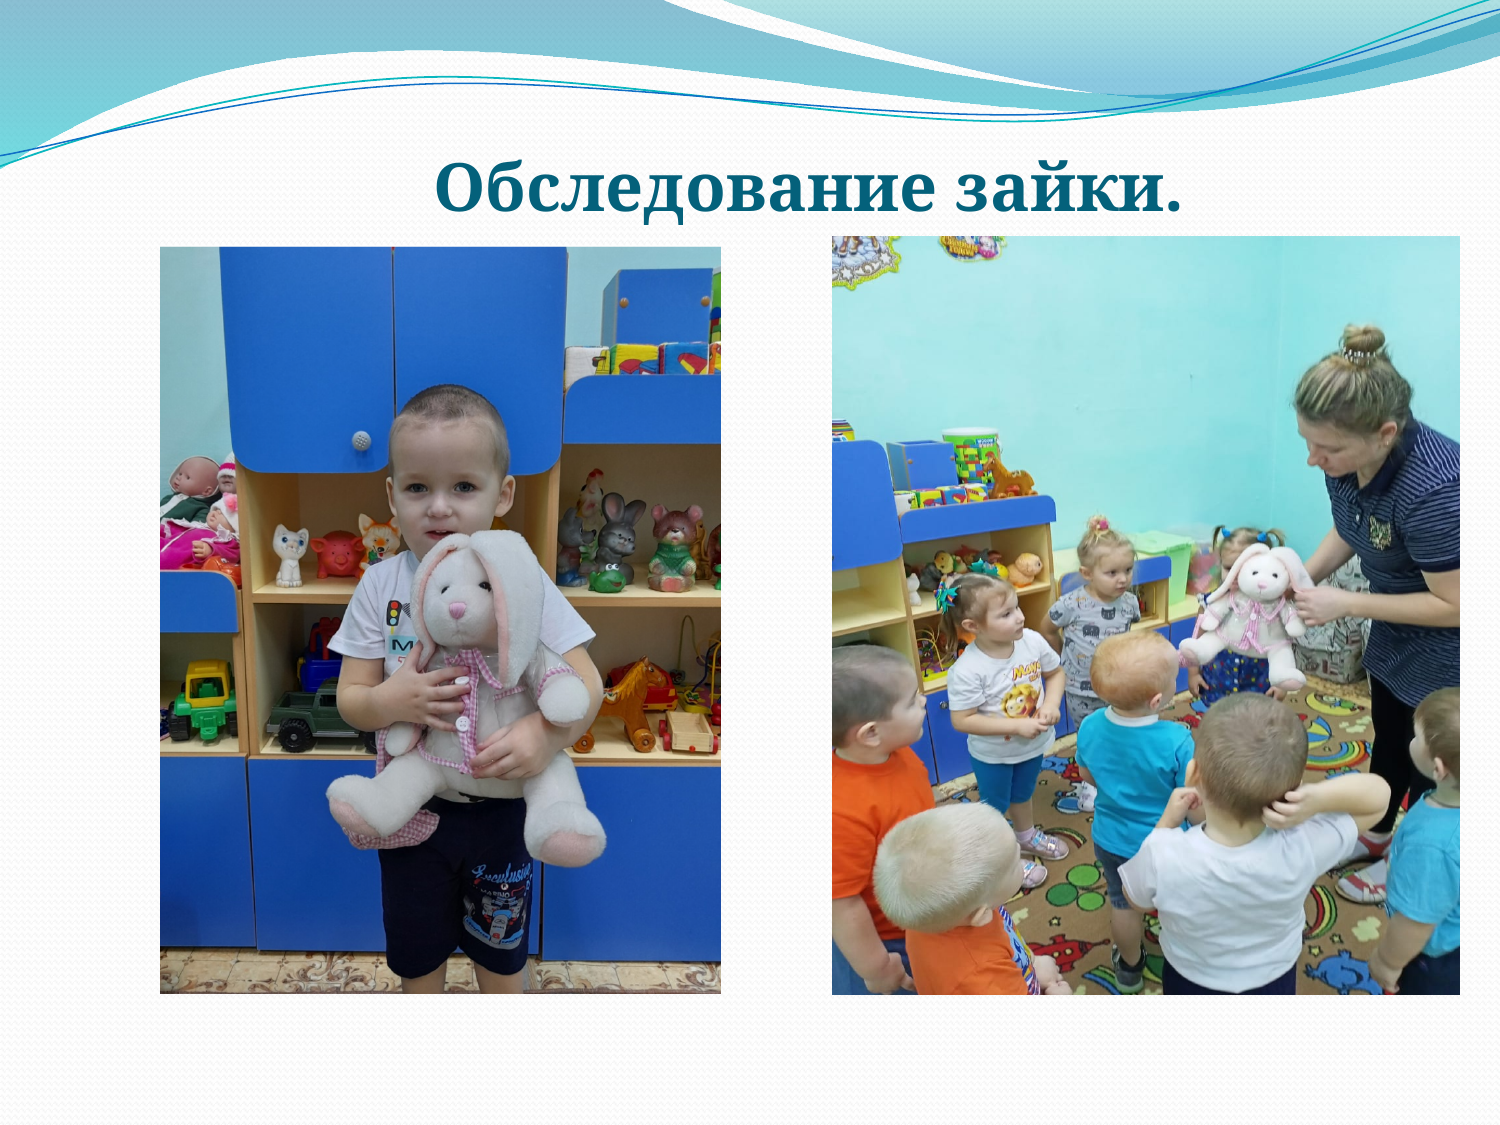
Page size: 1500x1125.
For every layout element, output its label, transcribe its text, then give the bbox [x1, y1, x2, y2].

picture [160, 912, 721, 993]
picture [832, 236, 1460, 995]
picture [65, 247, 814, 901]
text_box Обследование зайки. [253, 137, 1365, 232]
